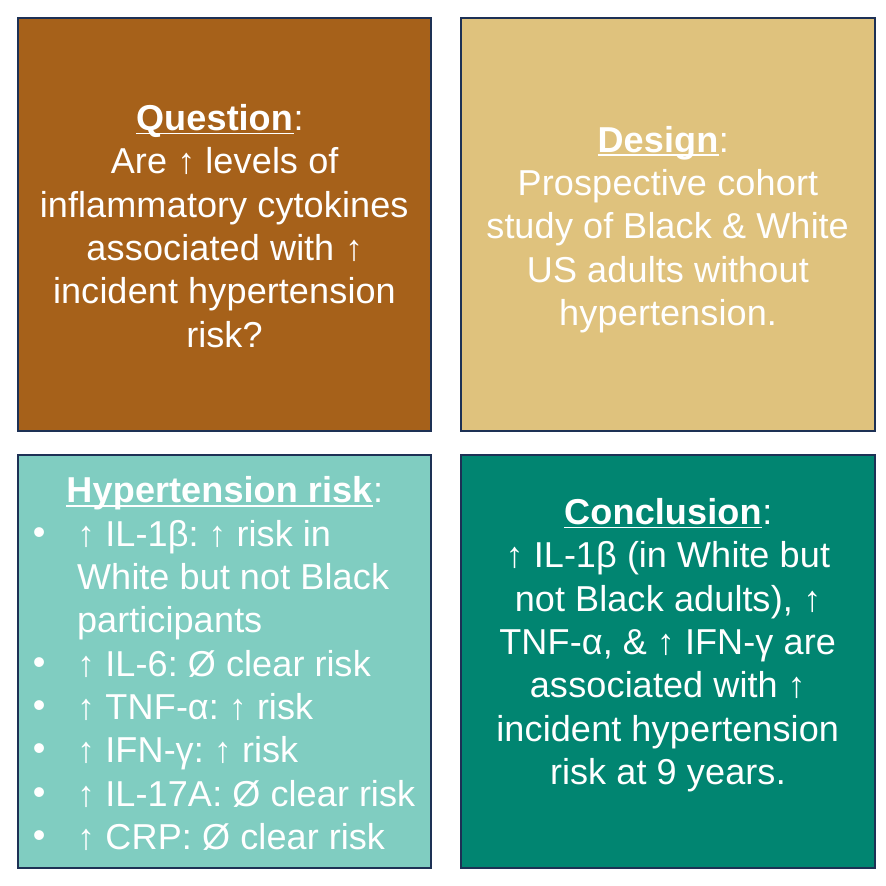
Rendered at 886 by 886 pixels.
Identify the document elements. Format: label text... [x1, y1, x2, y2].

text_box Question: Are ↑ levels of inflammatory cytokines associated with ↑ incident hypertension risk? [17, 17, 432, 432]
text_box Conclusion: ↑ IL-1β (in White but not Black adults), ↑ TNF-α, & ↑ IFN-γ are associated with ↑ incident hypertension risk at 9 years. [460, 454, 876, 869]
text_box Design: Prospective cohort study of Black & White US adults without hypertension. [460, 17, 876, 432]
text_box Hypertension risk: ↑ IL-1β: ↑ risk in White but not Black participants ↑ IL-6: Ø clear risk ↑ TNF-α: ↑ risk ↑ IFN-γ: ↑ risk ↑ IL-17A: Ø clear risk ↑ CRP: Ø clear risk [17, 454, 432, 869]
